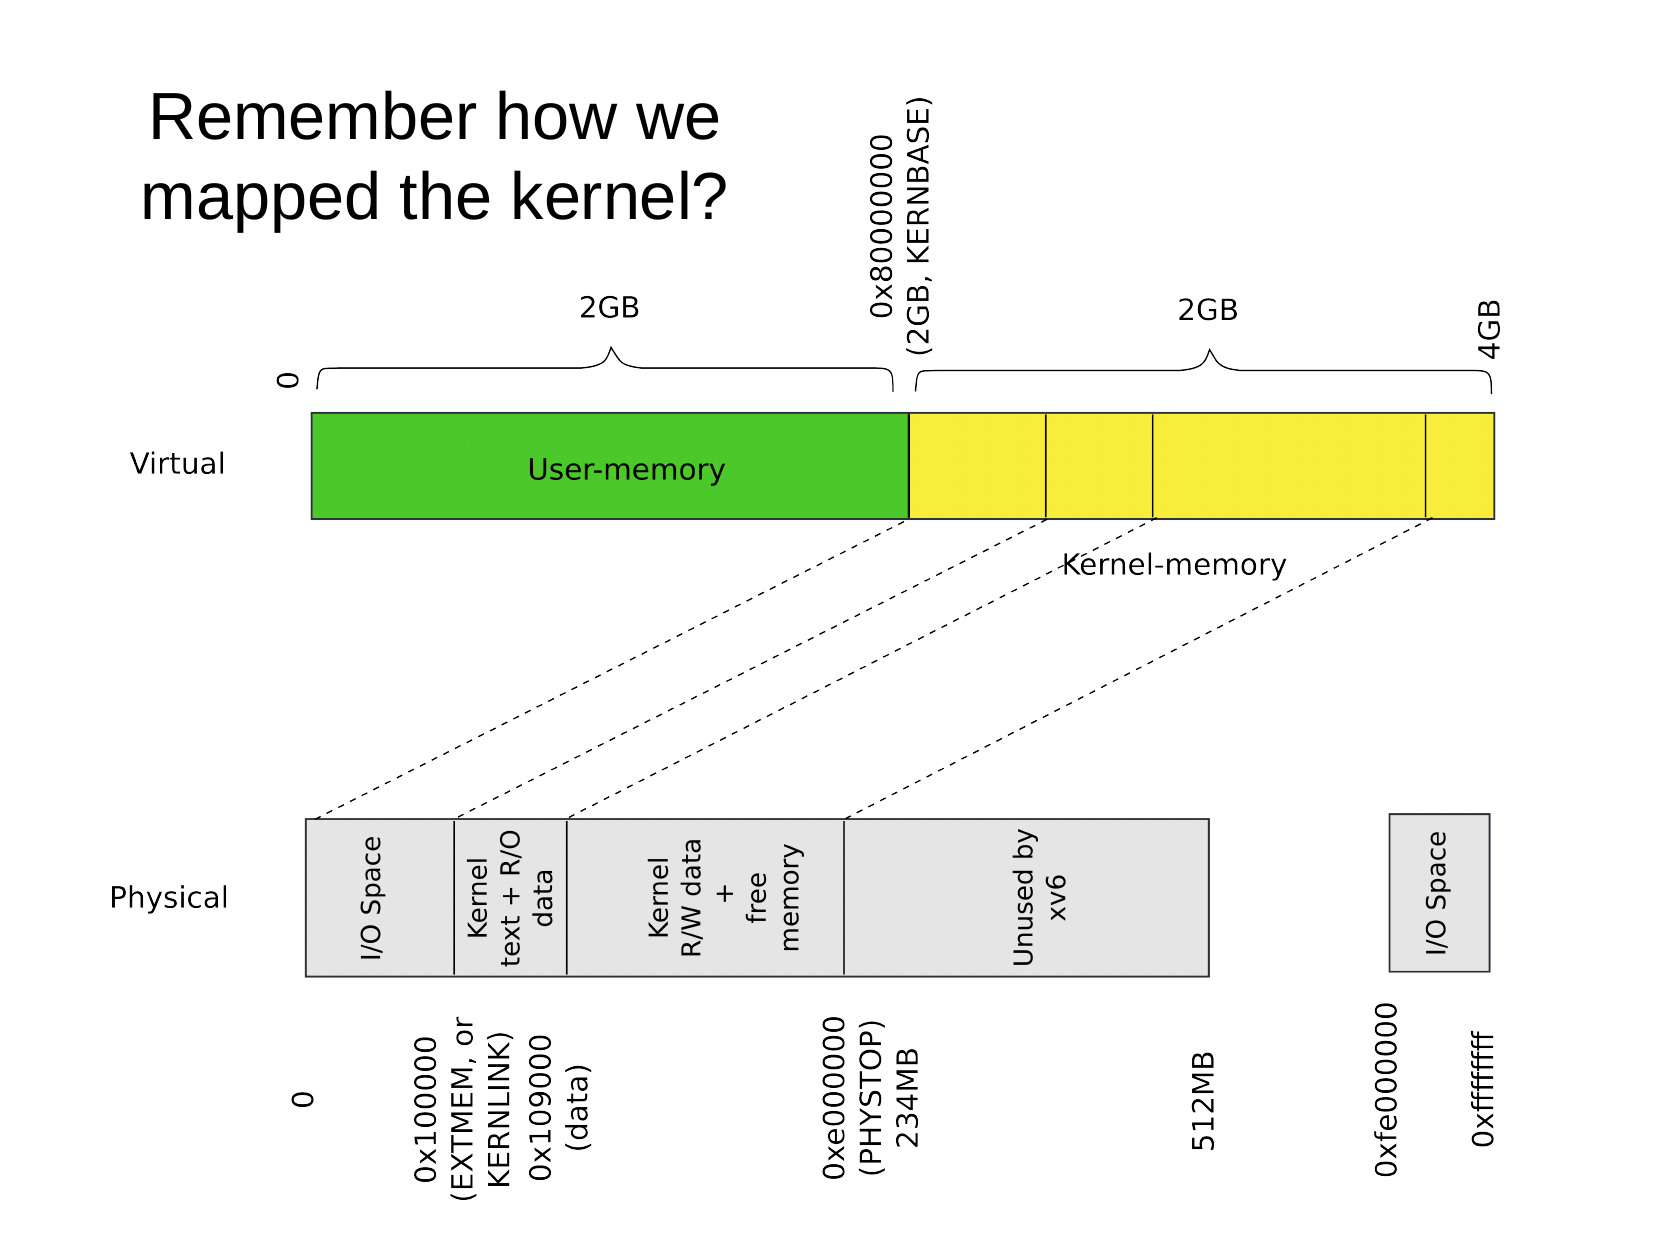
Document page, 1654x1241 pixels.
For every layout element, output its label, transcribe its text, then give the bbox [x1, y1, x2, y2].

title Remember how we mapped the kernel? [82, 49, 788, 257]
picture [112, 98, 1500, 1200]
